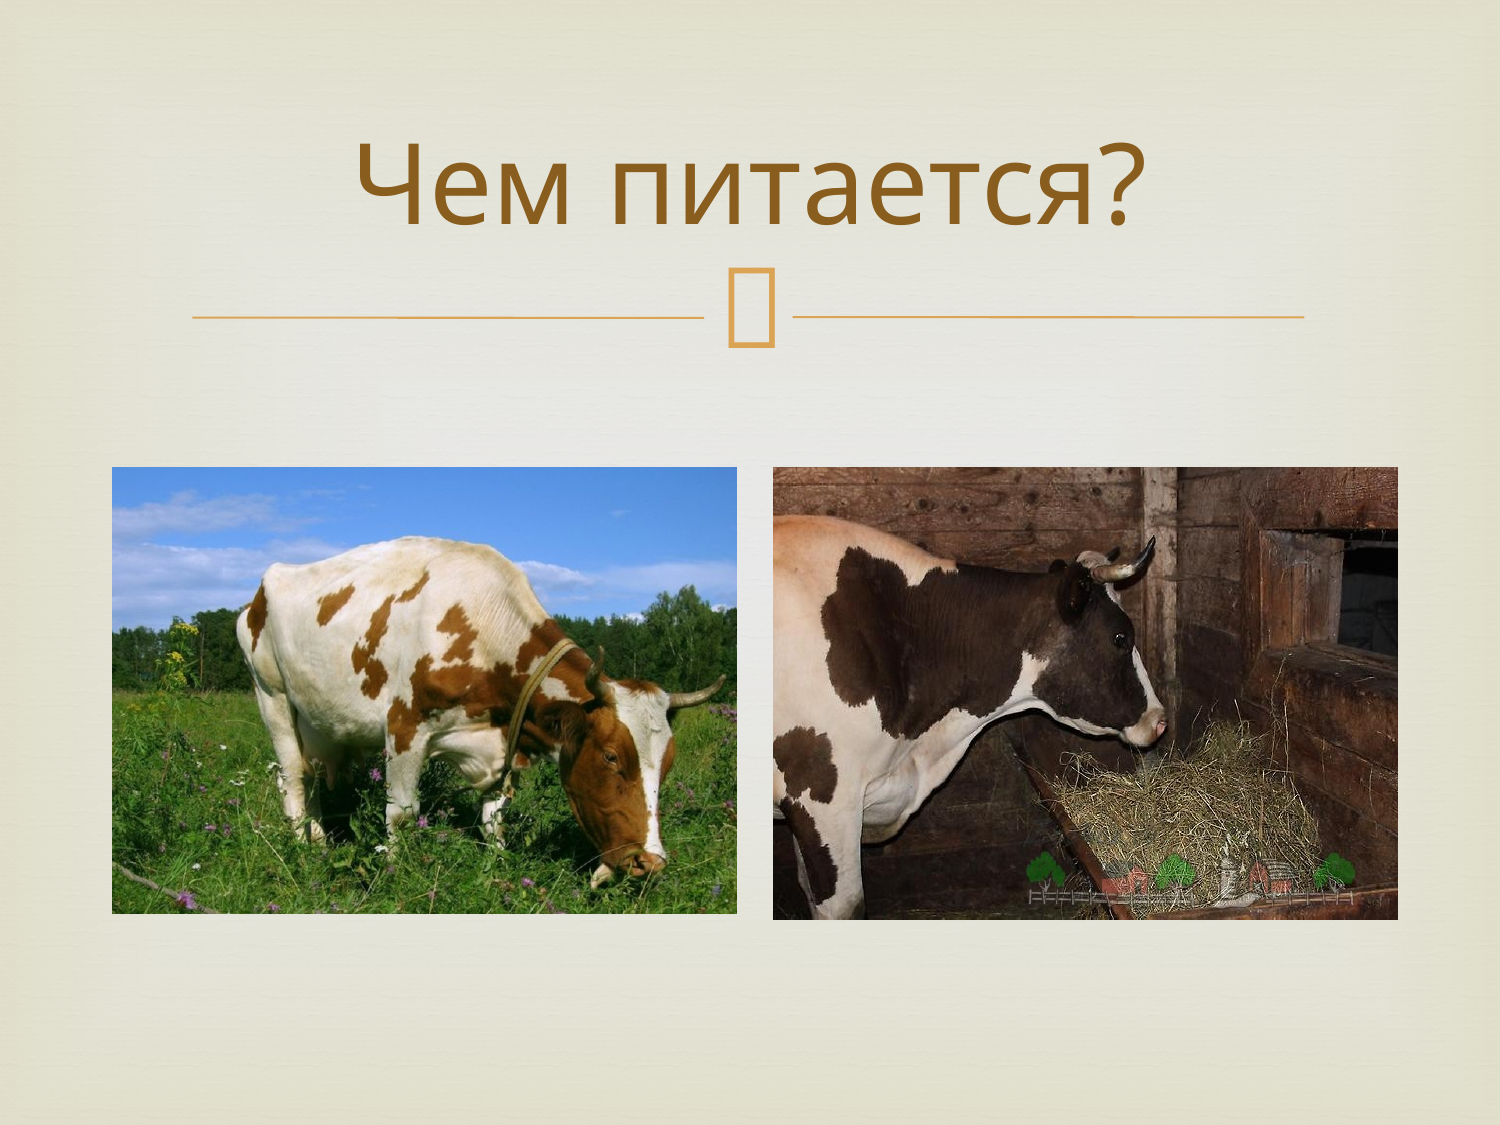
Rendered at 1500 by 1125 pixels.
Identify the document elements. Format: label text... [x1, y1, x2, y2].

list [111, 467, 737, 915]
title Чем питается? [112, 93, 1386, 267]
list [773, 467, 1399, 920]
